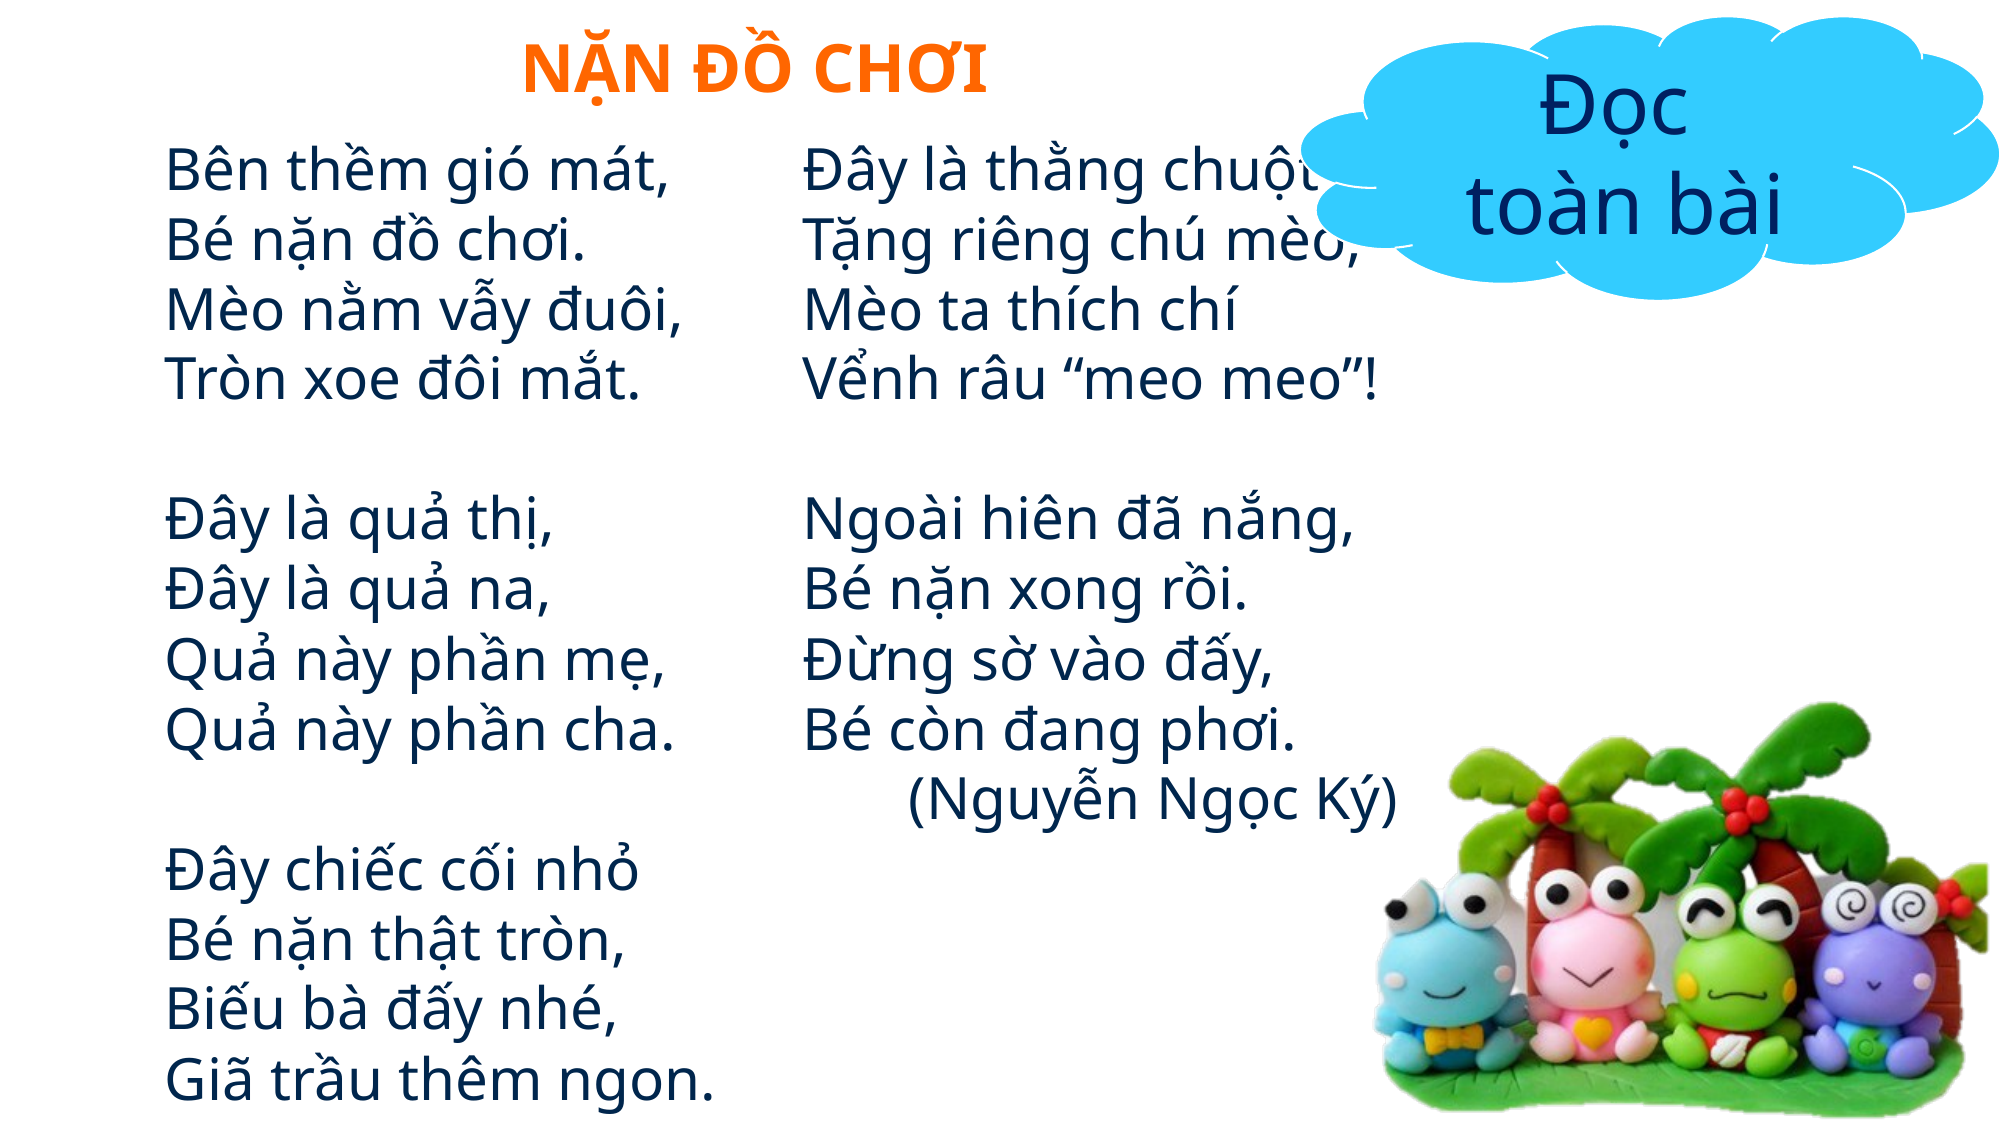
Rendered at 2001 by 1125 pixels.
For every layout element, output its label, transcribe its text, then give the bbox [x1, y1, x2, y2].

text_box NẶN ĐỒ CHƠI [208, 15, 1301, 116]
text_box Bên thềm gió mát, Bé nặn đồ chơi. Mèo nằm vẫy đuôi, Tròn xoe đôi mắt. Đây là quả thị, Đây là quả na, Quả này phần mẹ, Quả này phần cha. Đây chiếc cối nhỏ Bé nặn thật tròn, Biếu bà đấy nhé, Giã trầu thêm ngon. [149, 124, 775, 1119]
picture [1284, 517, 2000, 1125]
text_box Đây là thằng chuột Tặng riêng chú mèo, Mèo ta thích chí Vểnh râu “meo meo”! Ngoài hiên đã nắng, Bé nặn xong rồi. Đừng sờ vào đấy, Bé còn đang phơi. (Nguyễn Ngọc Ký) [787, 124, 1413, 839]
text_box Đọc toàn bài [1298, 15, 2000, 302]
